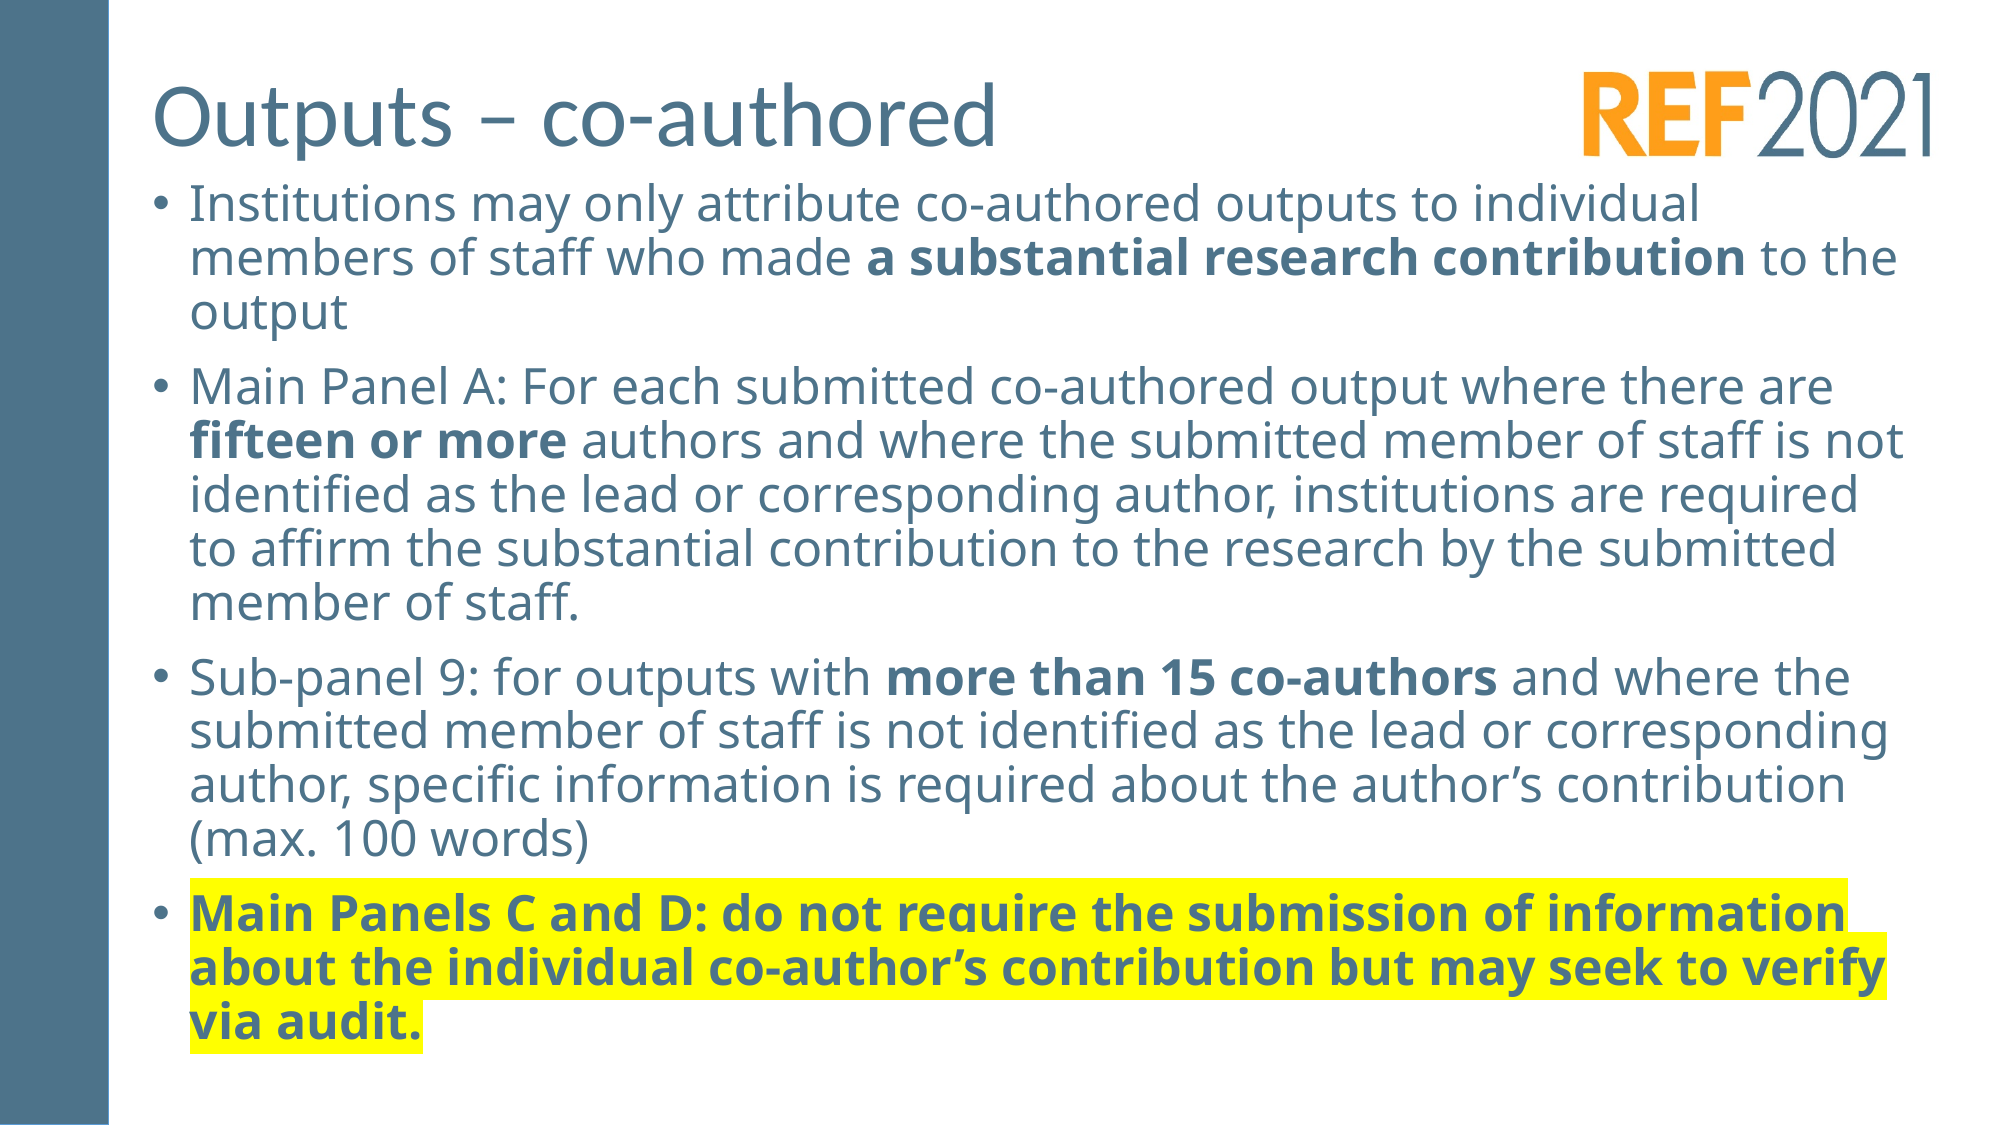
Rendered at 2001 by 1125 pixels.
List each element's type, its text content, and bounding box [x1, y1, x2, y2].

text_box Outputs – co-authored [137, 59, 1578, 170]
picture [1578, 59, 1945, 171]
text_box [0, 0, 109, 1125]
text_box Institutions may only attribute co-authored outputs to individual members of staff who made a substantial research contribution to the output Main Panel A: For each submitted co-authored output where there are fifteen or more authors and where the submitted member of staff is not identified as the lead or corresponding author, institutions are required to affirm the substantial contribution to the research by the submitted member of staff. Sub-panel 9: for outputs with more than 15 co-authors and where the submitted member of staff is not identified as the lead or corresponding author, specific information is required about the author’s contribution (max. 100 words) Main Panels C and D: do not require the submission of information about the individual co-author’s contribution but may seek to verify via audit. [137, 170, 1927, 1048]
